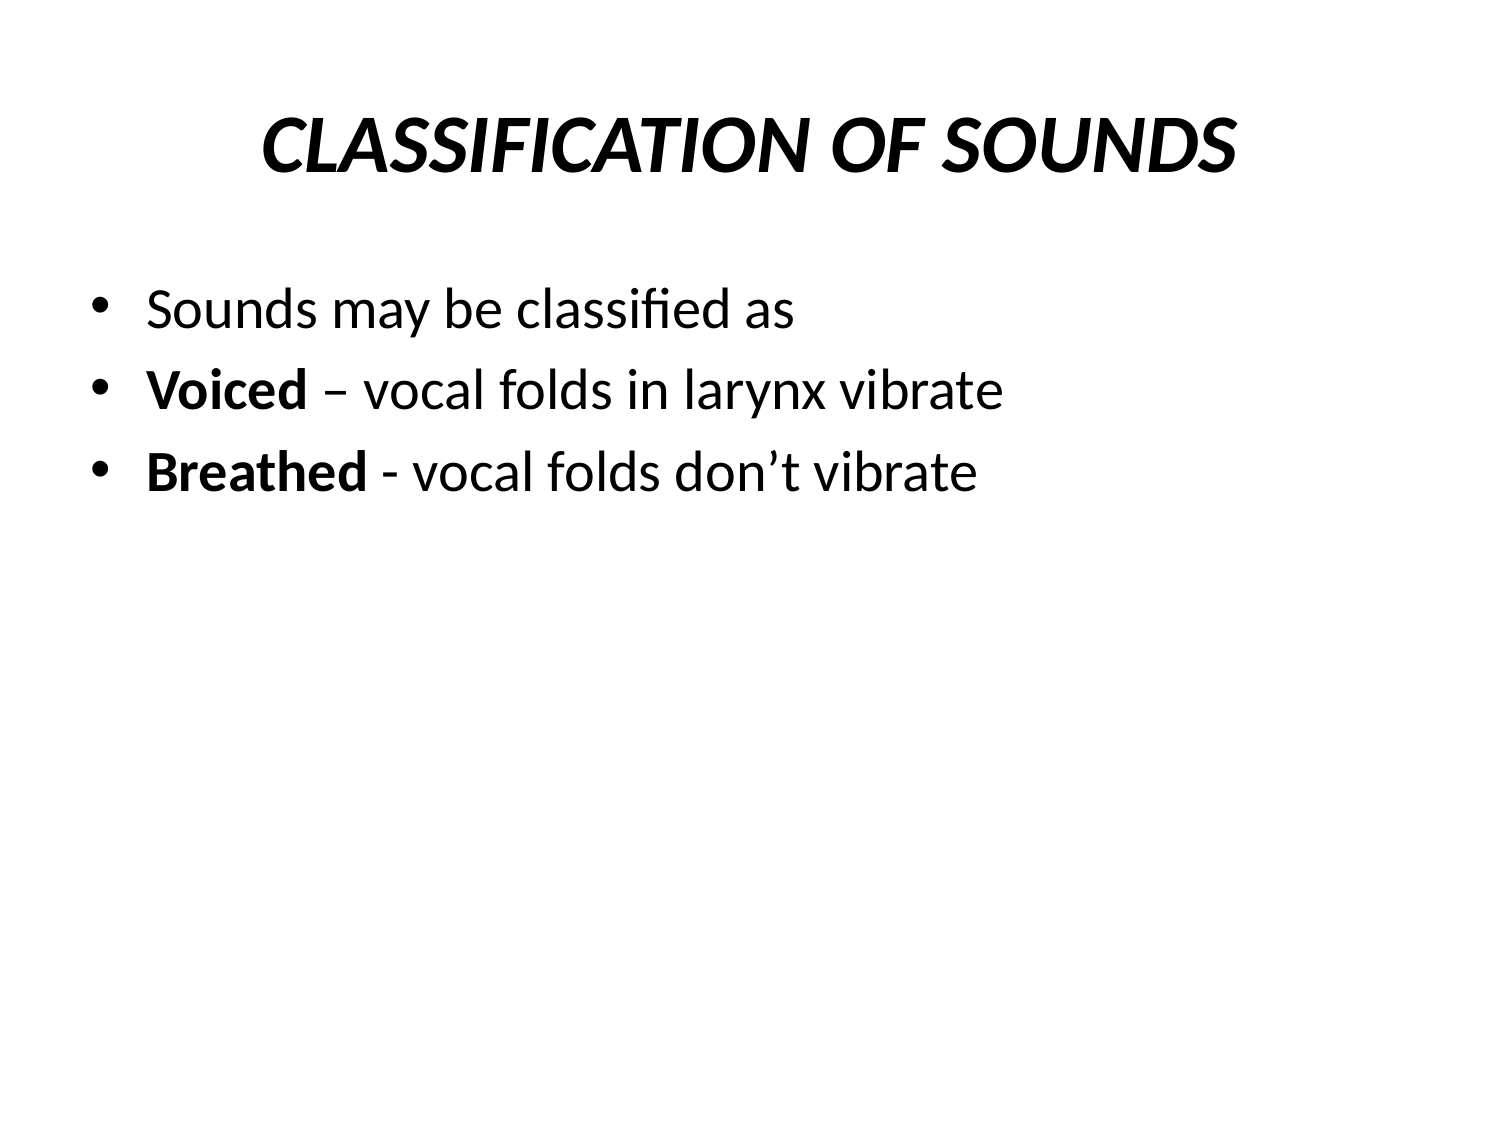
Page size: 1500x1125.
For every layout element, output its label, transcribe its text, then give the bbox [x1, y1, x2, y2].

list Sounds may be classified as Voiced – vocal folds in larynx vibrate Breathed - vocal folds don’t vibrate [75, 262, 1425, 1005]
title CLASSIFICATION OF SOUNDS [75, 45, 1425, 233]
